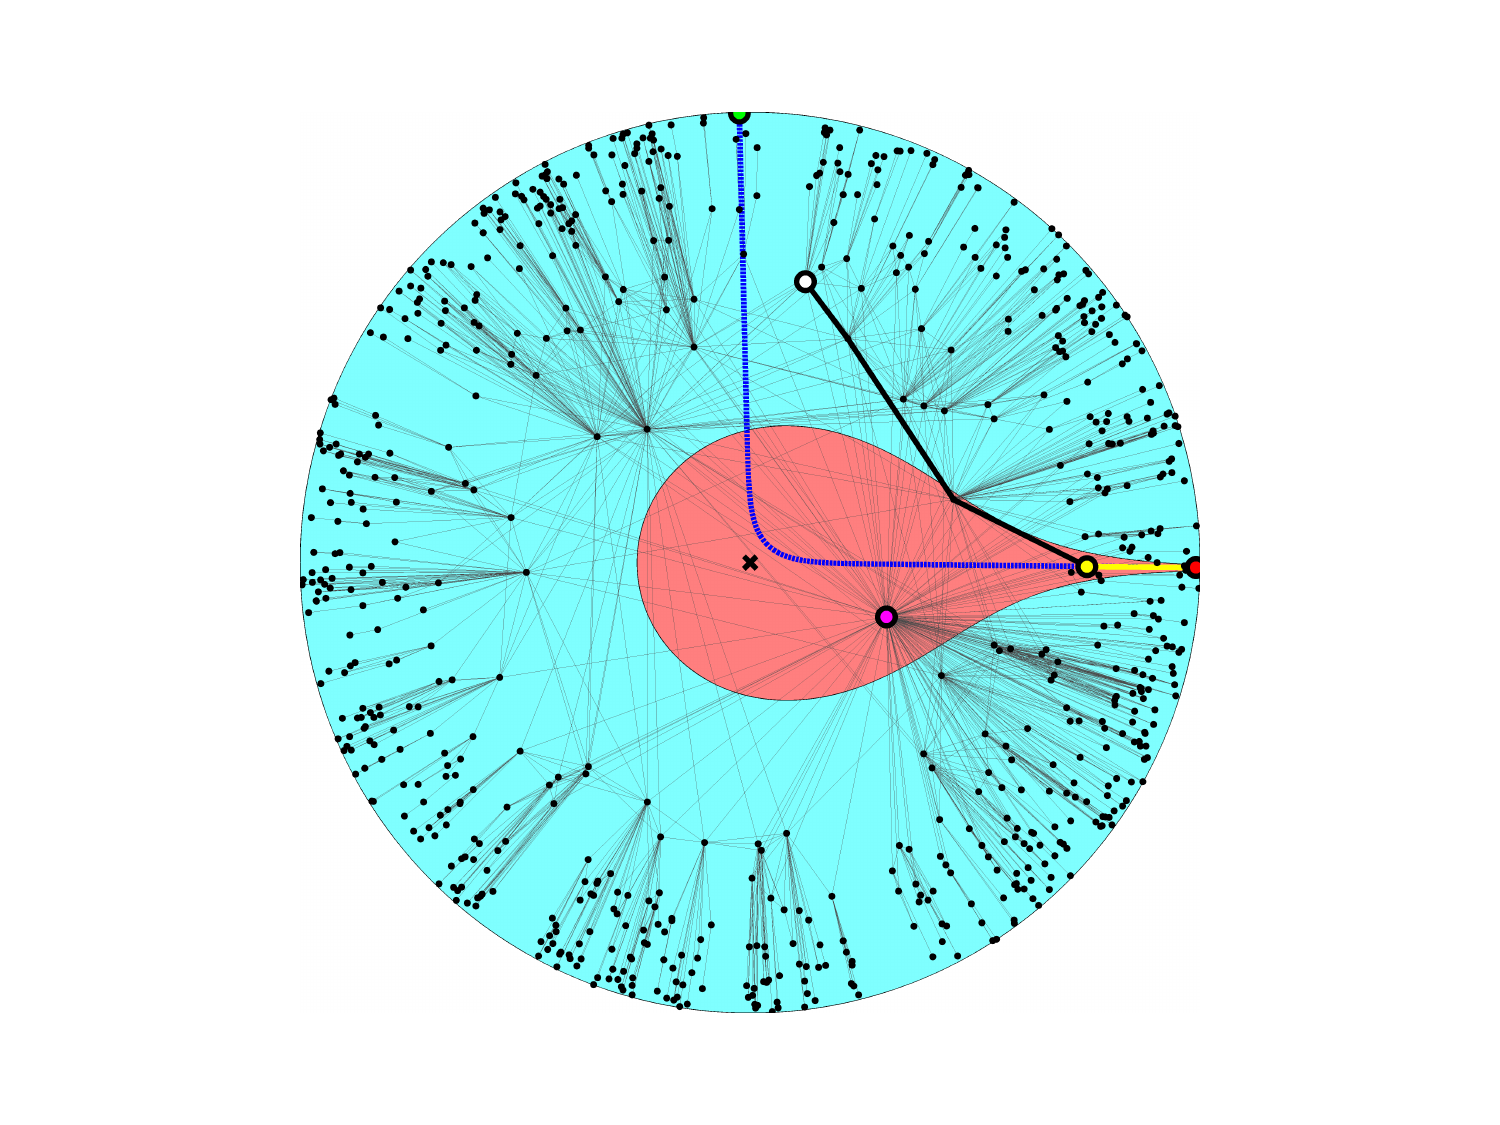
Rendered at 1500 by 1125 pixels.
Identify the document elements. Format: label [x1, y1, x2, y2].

picture [299, 112, 1201, 1013]
